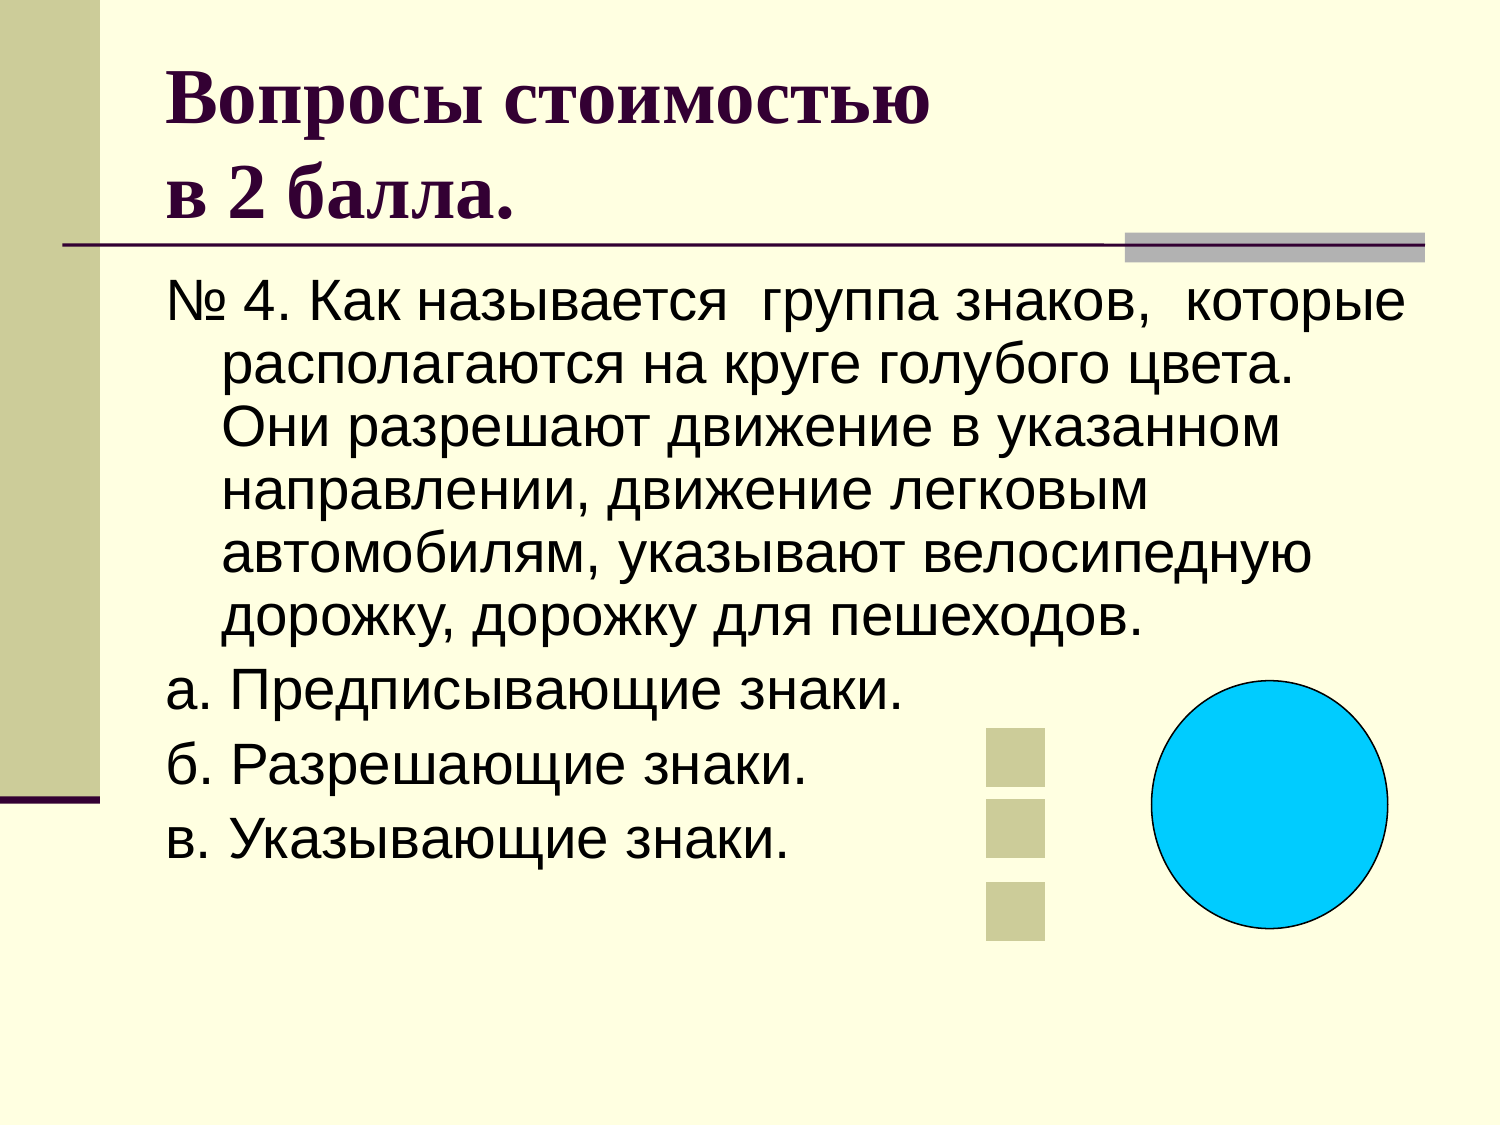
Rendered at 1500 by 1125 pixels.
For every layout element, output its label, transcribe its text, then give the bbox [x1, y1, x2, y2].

title Вопросы стоимостью в 2 балла. [149, 45, 1426, 234]
text_box [1151, 680, 1388, 929]
text_box [986, 881, 1046, 941]
text_box [986, 798, 1046, 858]
text_box [986, 727, 1046, 787]
list № 4. Как называется группа знаков, которые располагаются на круге голубого цвета. Они разрешают движение в указанном направлении, движение легковым автомобилям, указывают велосипедную дорожку, дорожку для пешеходов. а. Предписывающие знаки. б. Разрешающие знаки. в. Указывающие знаки. [149, 262, 1426, 1006]
